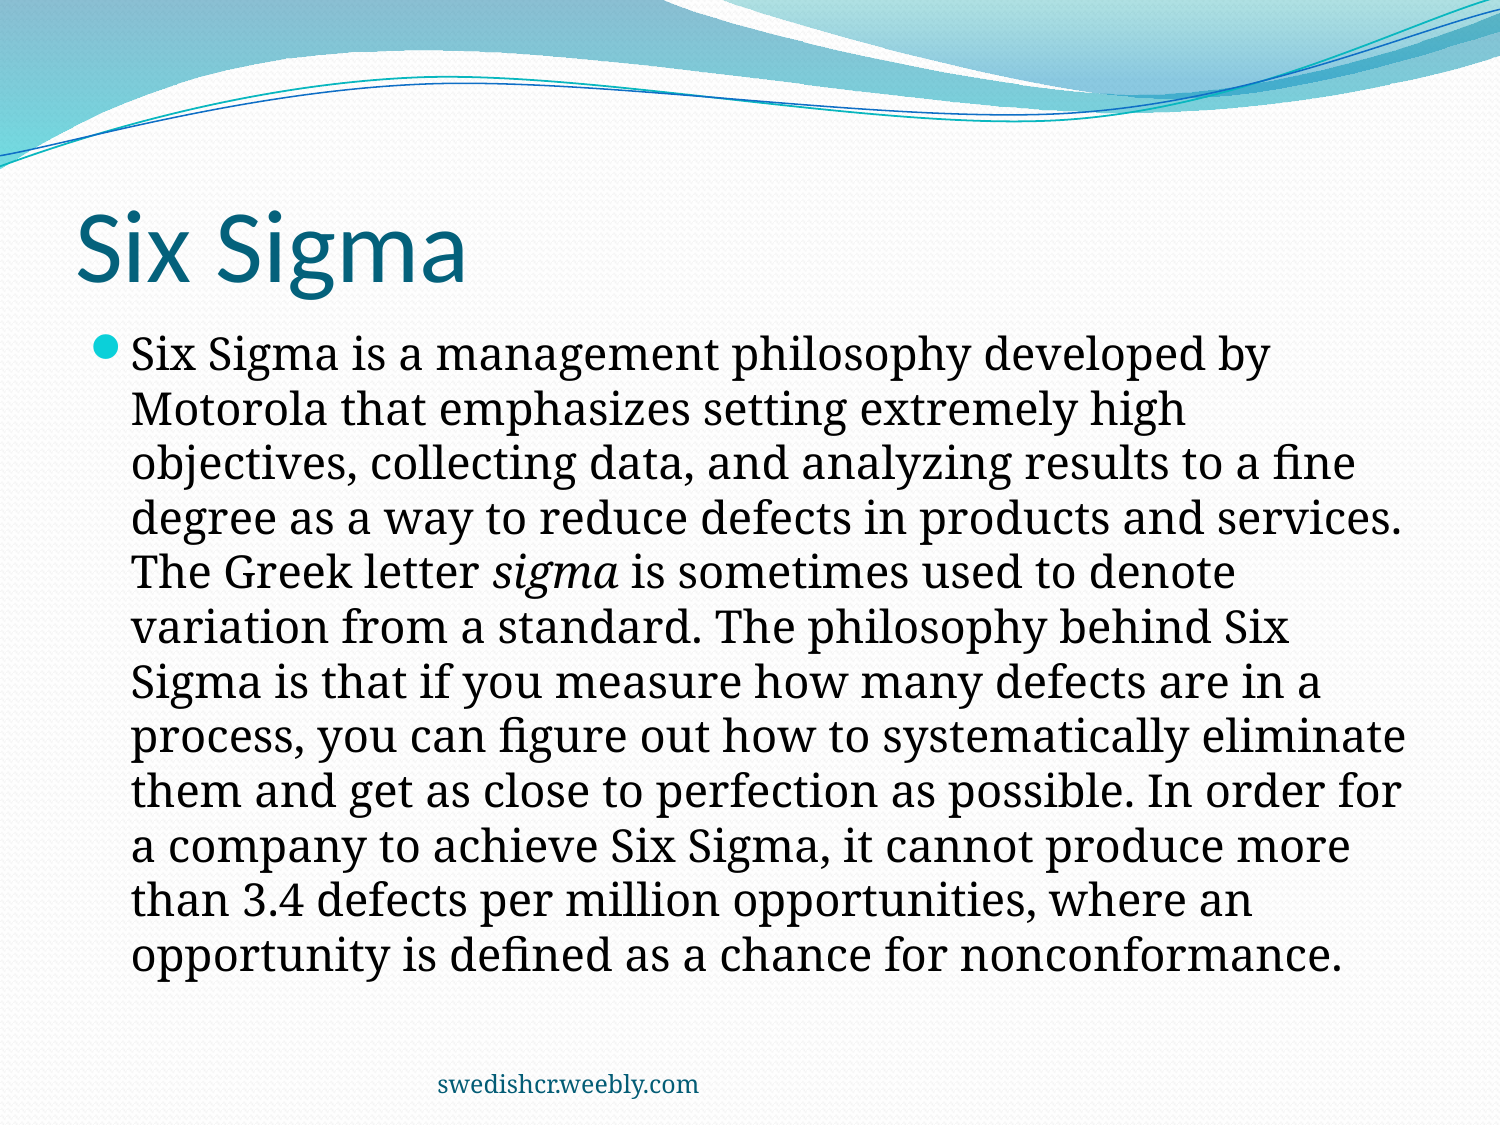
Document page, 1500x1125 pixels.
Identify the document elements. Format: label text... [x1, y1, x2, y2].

footer swedishcr.weebly.com [437, 1042, 988, 1103]
title Six Sigma [75, 115, 1425, 303]
list Six Sigma is a management philosophy developed by Motorola that emphasizes setting extremely high objectives, collecting data, and analyzing results to a fine degree as a way to reduce defects in products and services. The Greek letter sigma is sometimes used to denote variation from a standard. The philosophy behind Six Sigma is that if you measure how many defects are in a process, you can figure out how to systematically eliminate them and get as close to perfection as possible. In order for a company to achieve Six Sigma, it cannot produce more than 3.4 defects per million opportunities, where an opportunity is defined as a chance for nonconformance. [75, 317, 1425, 1038]
